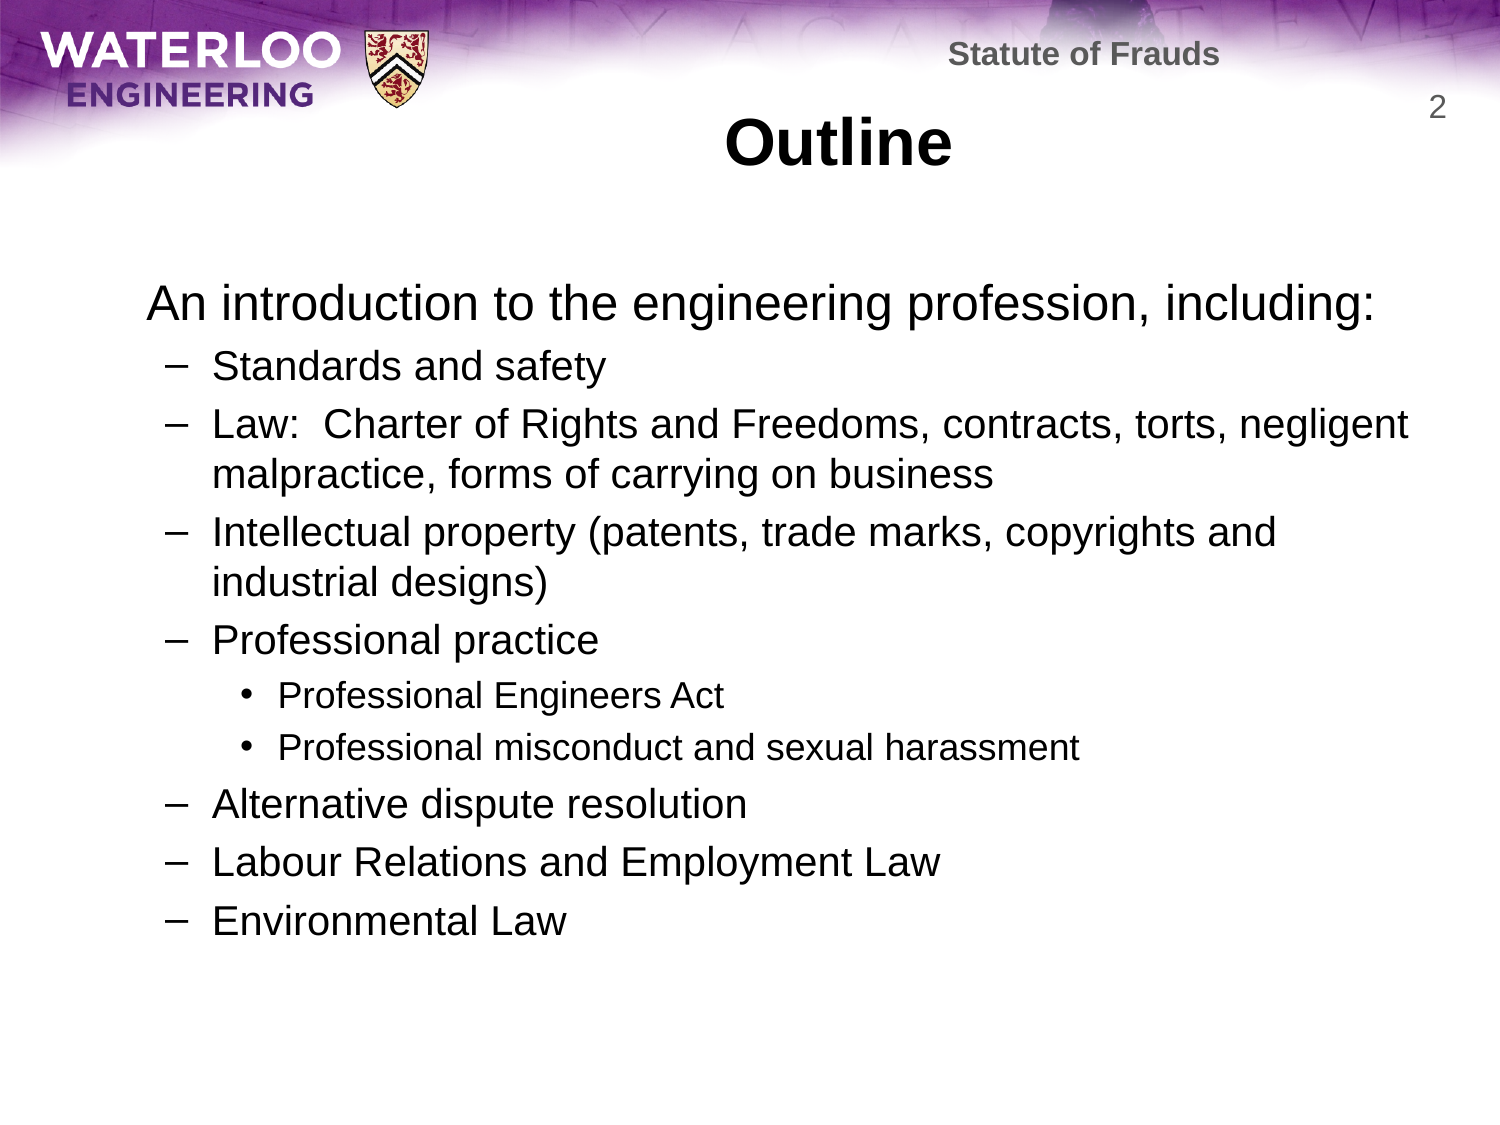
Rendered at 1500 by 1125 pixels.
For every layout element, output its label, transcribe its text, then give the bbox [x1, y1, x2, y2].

list An introduction to the engineering profession, including: Standards and safety Law: Charter of Rights and Freedoms, contracts, torts, negligent malpractice, forms of carrying on business Intellectual property (patents, trade marks, copyrights and industrial designs) Professional practice Professional Engineers Act Professional misconduct and sexual harassment Alternative dispute resolution Labour Relations and Employment Law Environmental Law [74, 262, 1426, 1020]
picture [0, 0, 1500, 1125]
title Outline [252, 44, 1426, 233]
slide_number 2 [1333, 73, 1462, 134]
footer Statute of Frauds [453, 24, 1236, 68]
